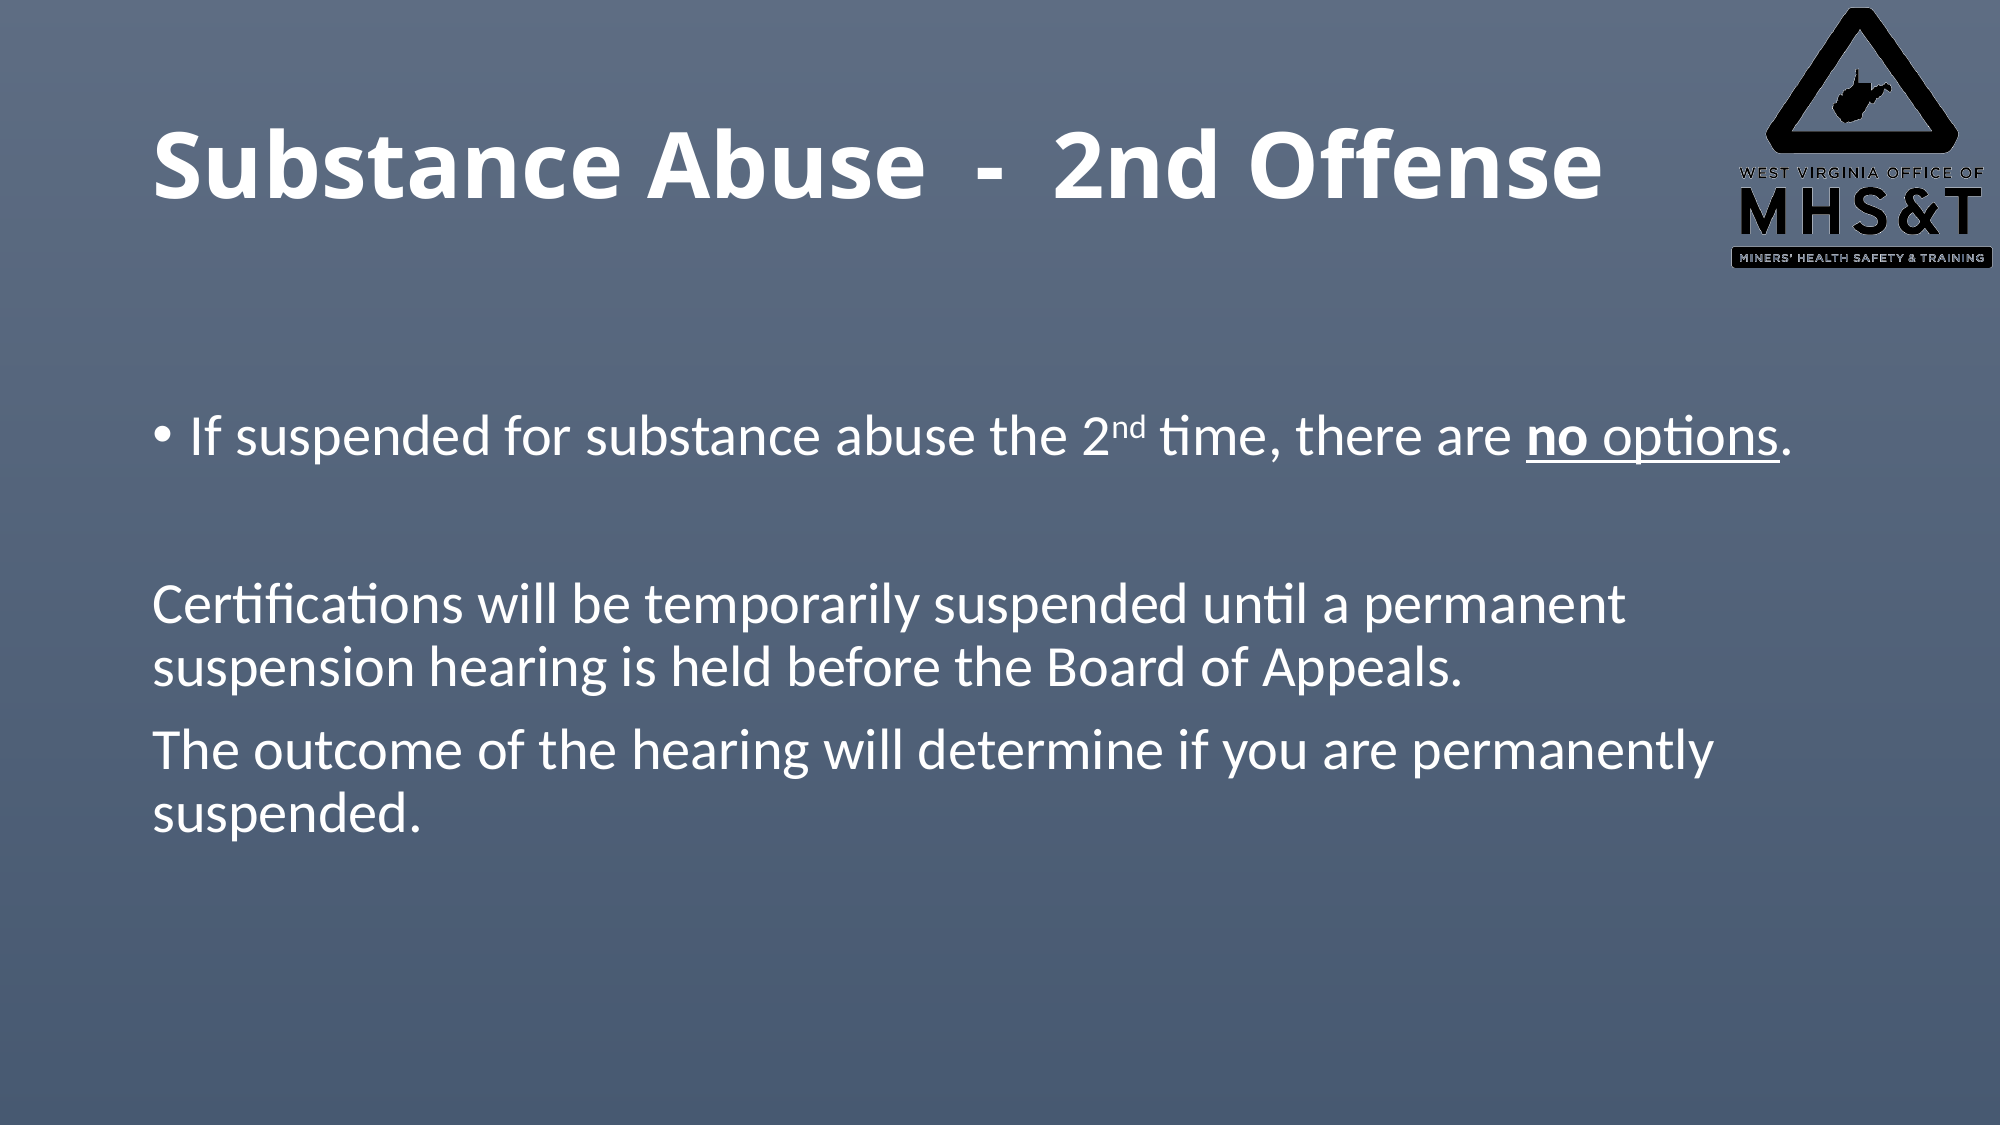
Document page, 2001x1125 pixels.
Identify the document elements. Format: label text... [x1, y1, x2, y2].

list If suspended for substance abuse the 2nd time, there are no options. Certifications will be temporarily suspended until a permanent suspension hearing is held before the Board of Appeals. The outcome of the hearing will determine if you are permanently suspended. [137, 277, 1863, 992]
title Substance Abuse - 2nd Offense [137, 59, 1863, 277]
picture [1724, 0, 2000, 275]
